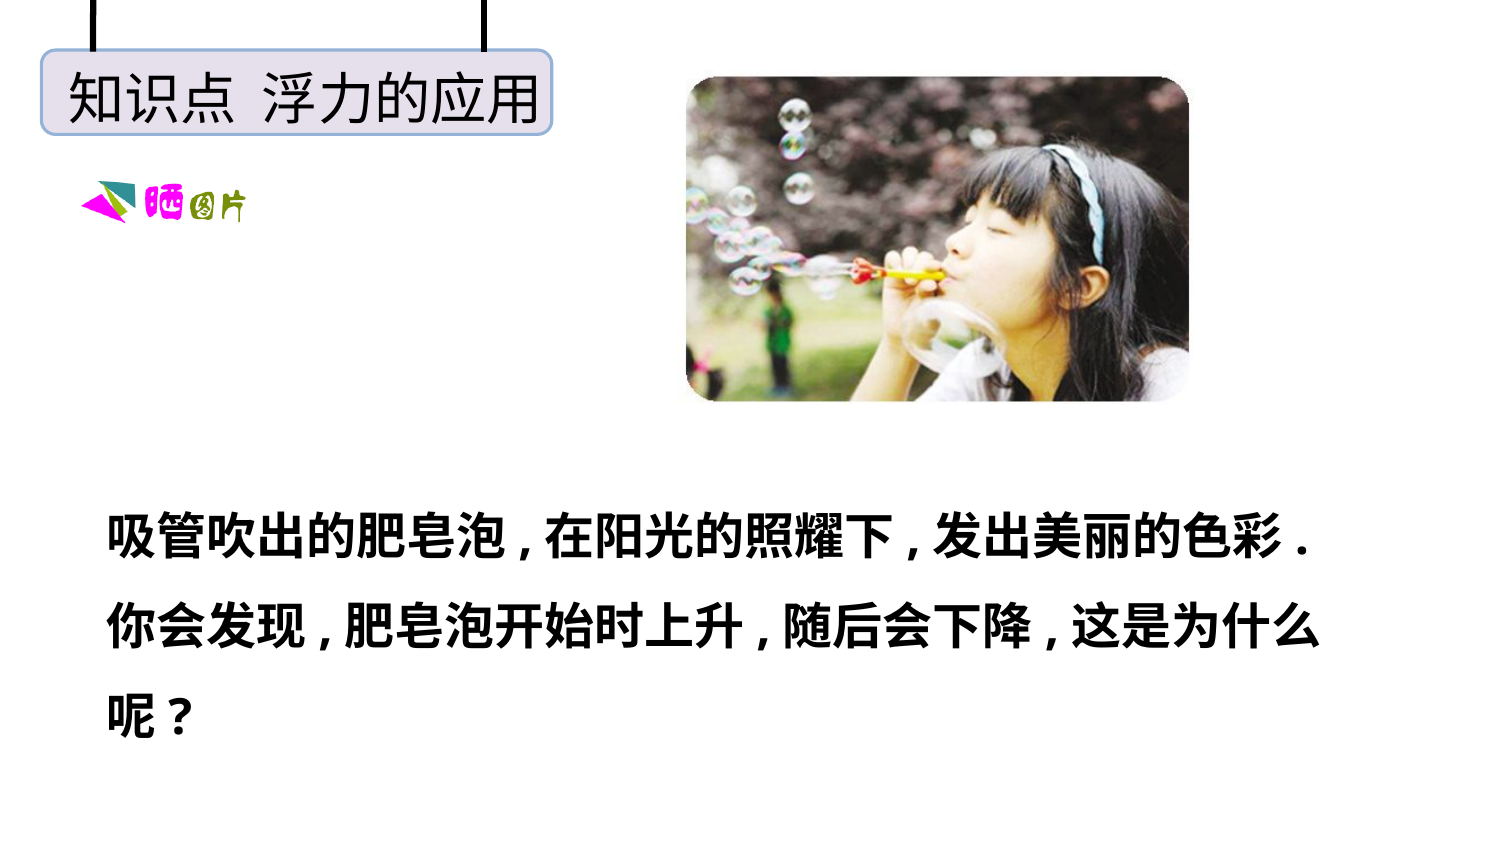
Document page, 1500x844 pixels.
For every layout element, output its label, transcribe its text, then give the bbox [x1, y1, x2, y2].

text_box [41, 0, 553, 135]
picture [677, 70, 1197, 407]
picture [79, 158, 269, 239]
text_box 吸管吹出的肥皂泡,在阳光的照耀下,发出美丽的色彩.你会发现,肥皂泡开始时上升,随后会下降,这是为什么呢? [95, 469, 1359, 751]
